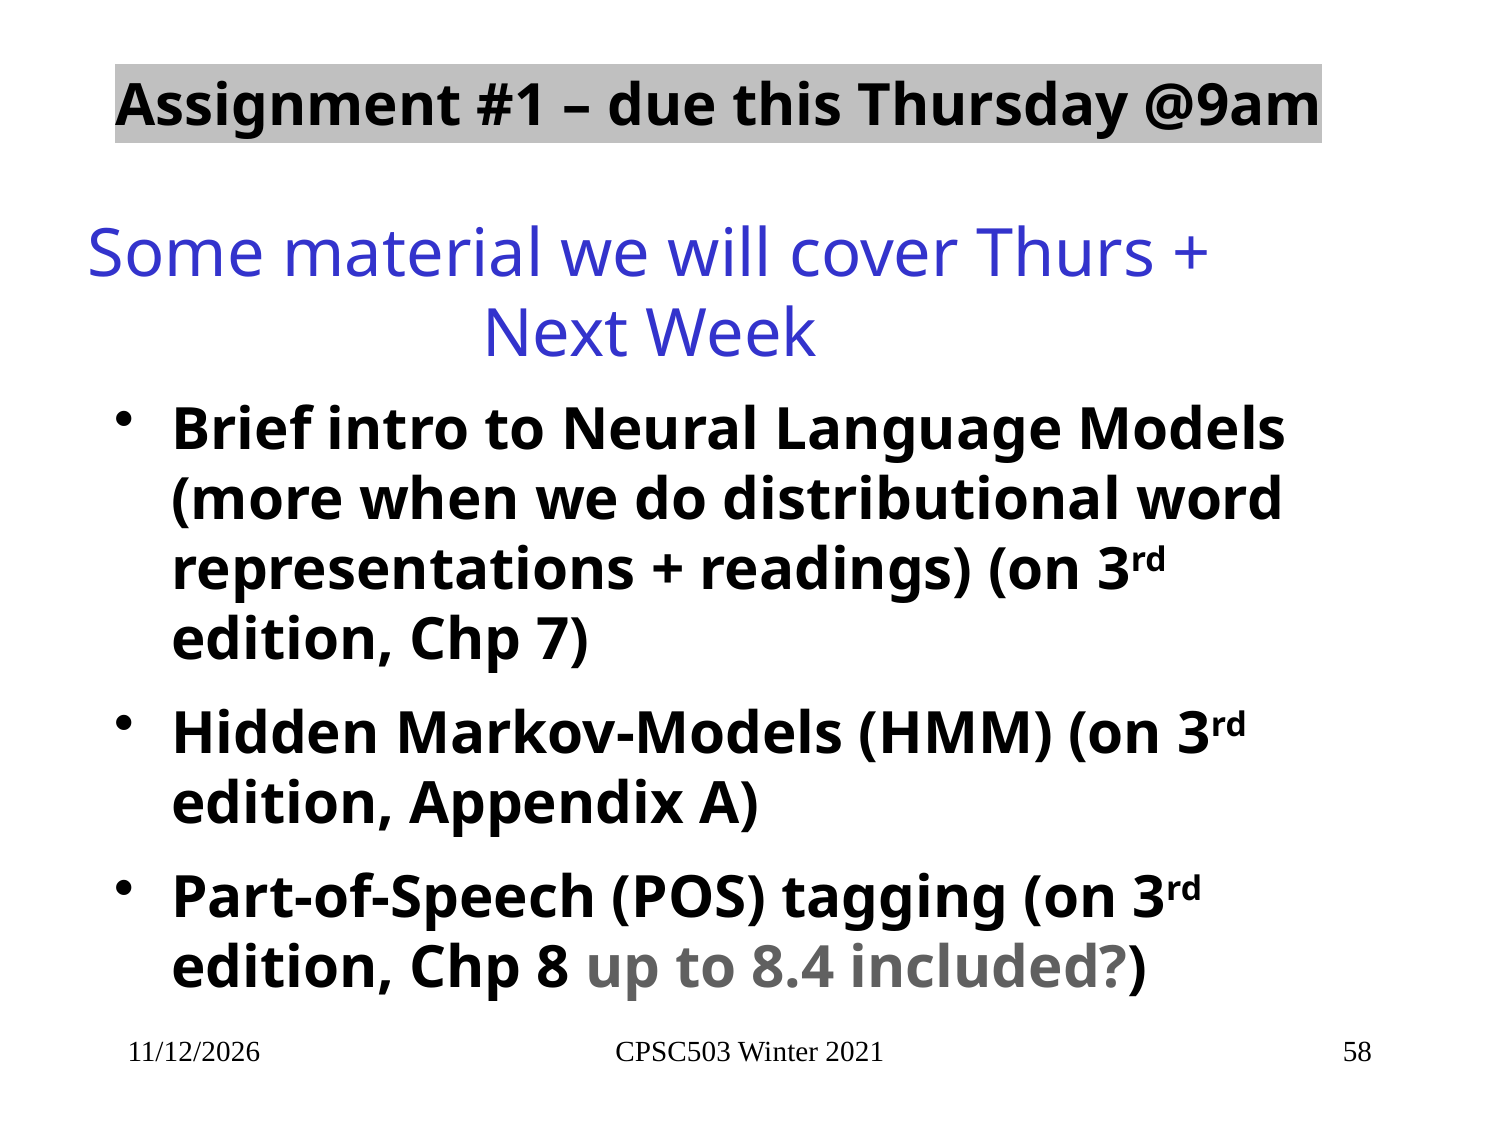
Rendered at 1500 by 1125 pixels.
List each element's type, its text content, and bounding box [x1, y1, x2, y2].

footer CPSC503 Winter 2021 [512, 1024, 988, 1101]
slide_number 58 [1074, 1024, 1388, 1101]
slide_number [112, 1024, 426, 1101]
title Some material we will cover Thurs + Next Week [12, 195, 1288, 384]
text_box Assignment #1 – due this Thursday @9am [0, 60, 1475, 194]
list Brief intro to Neural Language Models (more when we do distributional word representations + readings) (on 3rd edition, Chp 7) Hidden Markov-Models (HMM) (on 3rd edition, Appendix A) Part-of-Speech (POS) tagging (on 3rd edition, Chp 8 up to 8.4 included?) [99, 383, 1401, 672]
